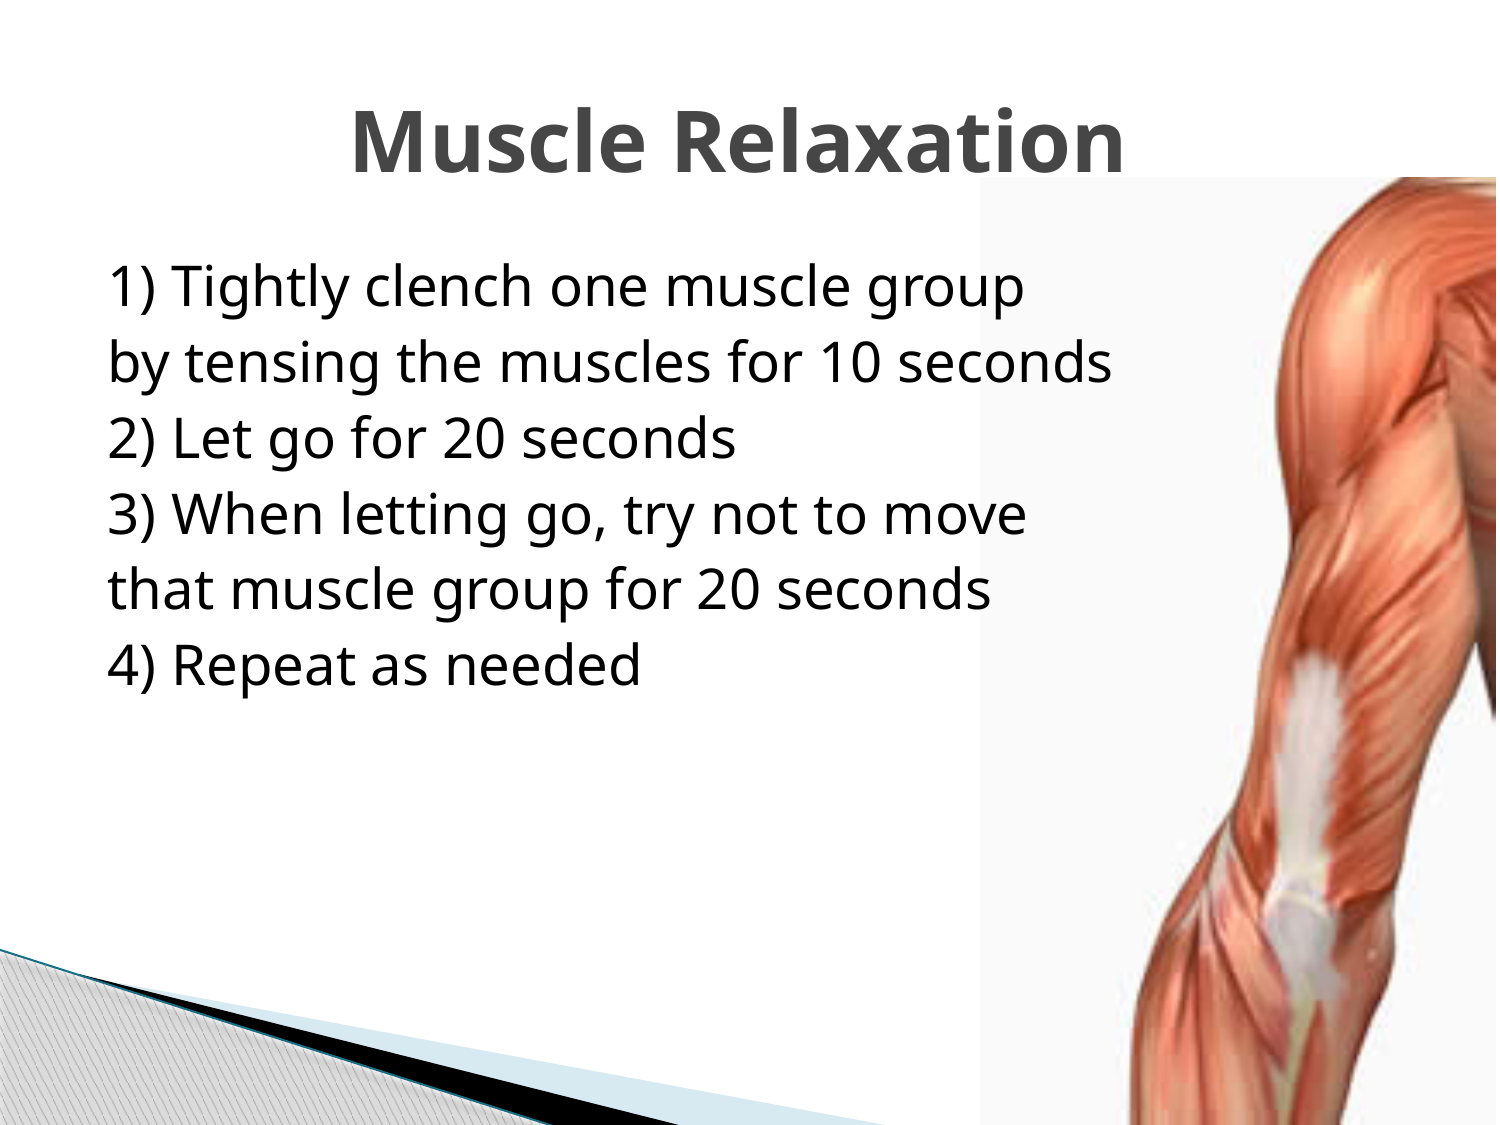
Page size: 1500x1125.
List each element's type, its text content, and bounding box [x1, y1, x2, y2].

list 1) Tightly clench one muscle group by tensing the muscles for 10 seconds 2) Let go for 20 seconds 3) When letting go, try not to move that muscle group for 20 seconds 4) Repeat as needed [75, 243, 974, 986]
picture [980, 177, 1496, 1125]
title Muscle Relaxation [75, 45, 1425, 233]
